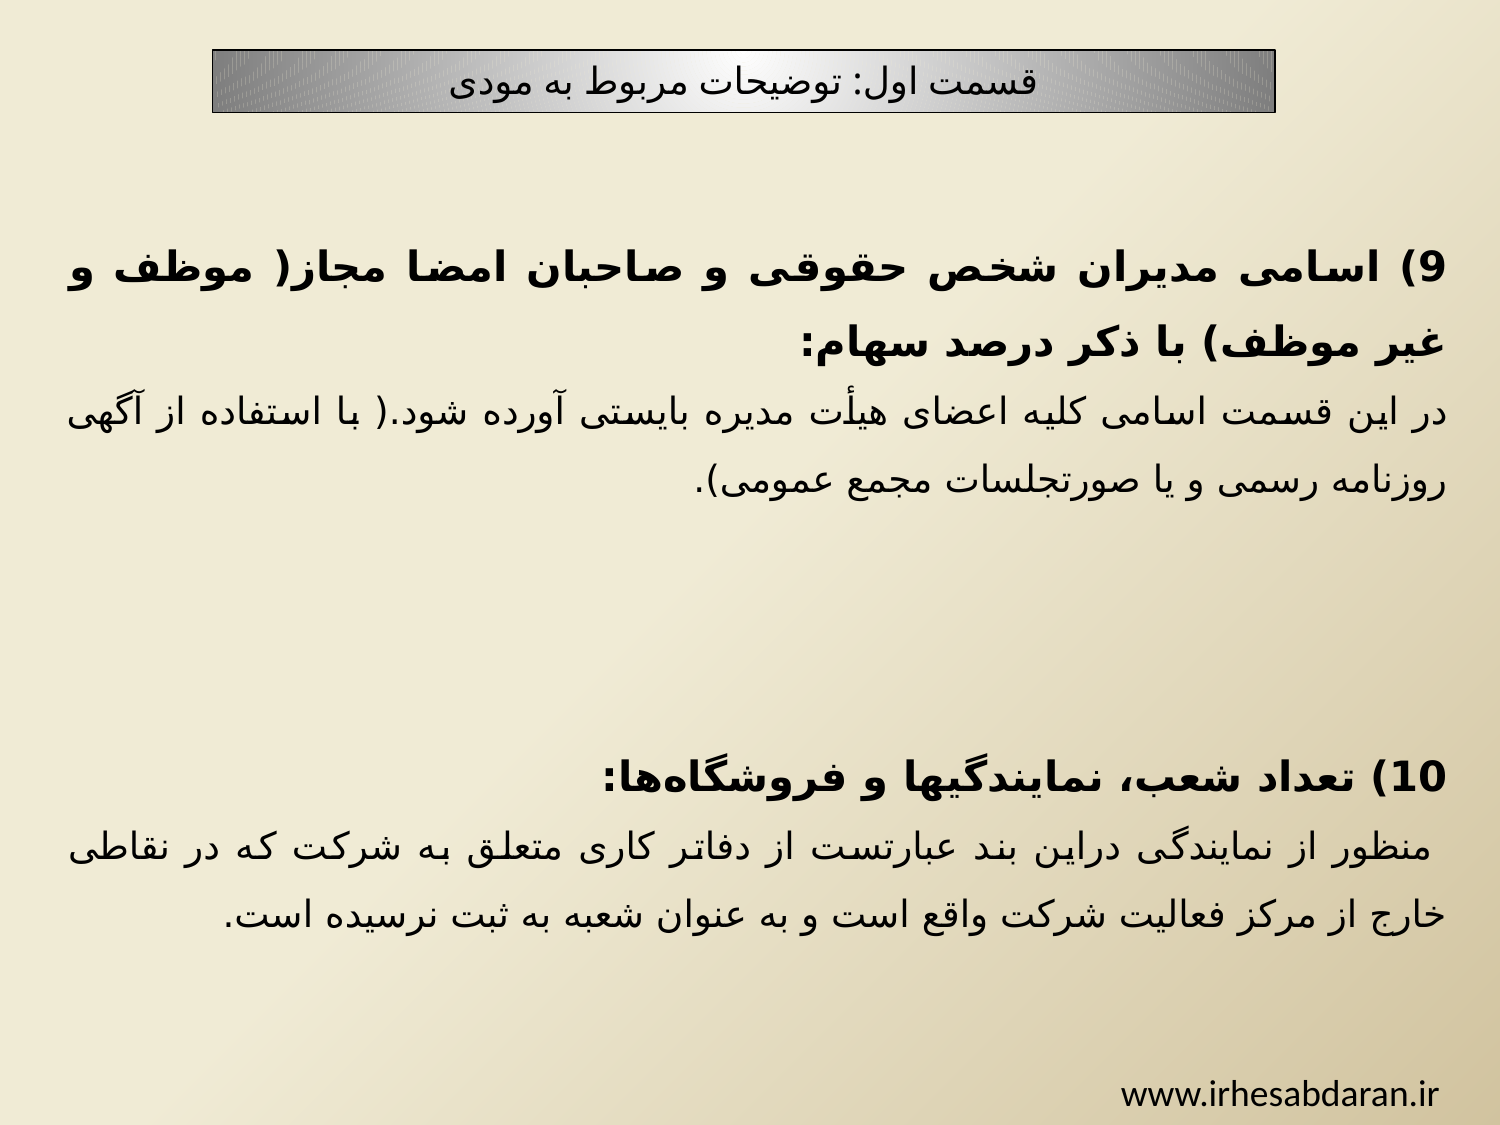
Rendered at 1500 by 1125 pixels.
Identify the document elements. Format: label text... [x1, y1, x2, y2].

text_box قسمت اول: توضیحات مربوط به مودی [212, 49, 1275, 113]
text_box 9) اسامی مدیران شخص حقوقی و صاحبان امضا مجاز( موظف و غیر موظف) با ذکر درصد سهام: در این قسمت اسامی کلیه اعضای هیأت مدیره بایستی آورده شود.( با استفاده از آگهی روزنامه رسمی و یا صورتجلسات مجمع عمومی). 10) تعداد شعب، نمایندگیها و فروشگاه‌ها: منظور از نمایندگی دراین بند عبارتست از دفاتر کاری متعلق به شرکت که در نقاطی خارج از مرکز فعالیت شرکت واقع است و به عنوان شعبه به ثبت نرسیده است. [49, 87, 1463, 1018]
text_box www.irhesabdaran.ir [704, 1061, 1455, 1122]
